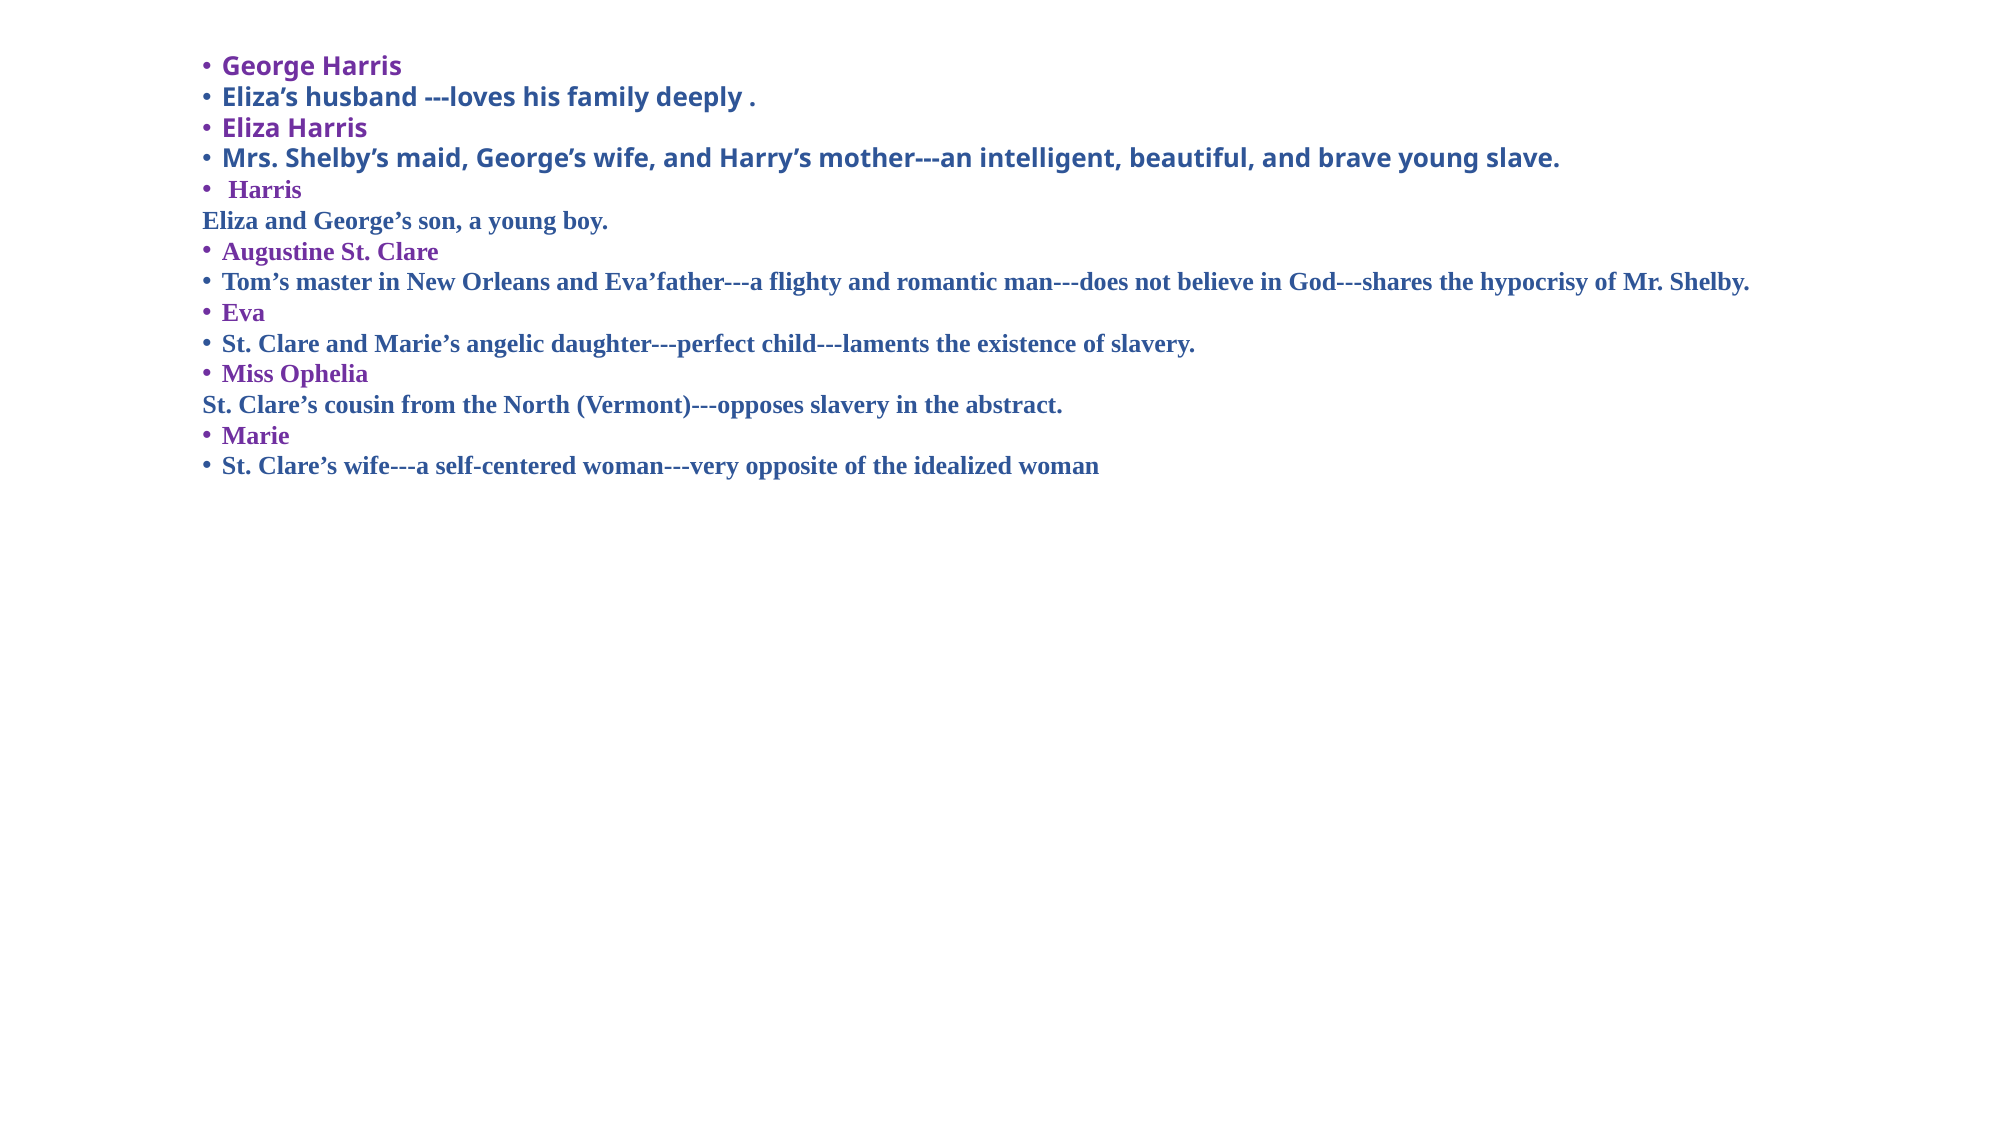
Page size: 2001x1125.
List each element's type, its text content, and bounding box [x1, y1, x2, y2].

list George Harris Eliza’s husband ---loves his family deeply . Eliza Harris Mrs. Shelby’s maid, George’s wife, and Harry’s mother---an intelligent, beautiful, and brave young slave. Harris Eliza and George’s son, a young boy. Augustine St. Clare Tom’s master in New Orleans and Eva’father---a flighty and romantic man---does not believe in God---shares the hypocrisy of Mr. Shelby. Eva St. Clare and Marie’s angelic daughter---perfect child---laments the existence of slavery. Miss Ophelia St. Clare’s cousin from the North (Vermont)---opposes slavery in the abstract. Marie St. Clare’s wife---a self-centered woman---very opposite of the idealized woman [187, 45, 1913, 496]
